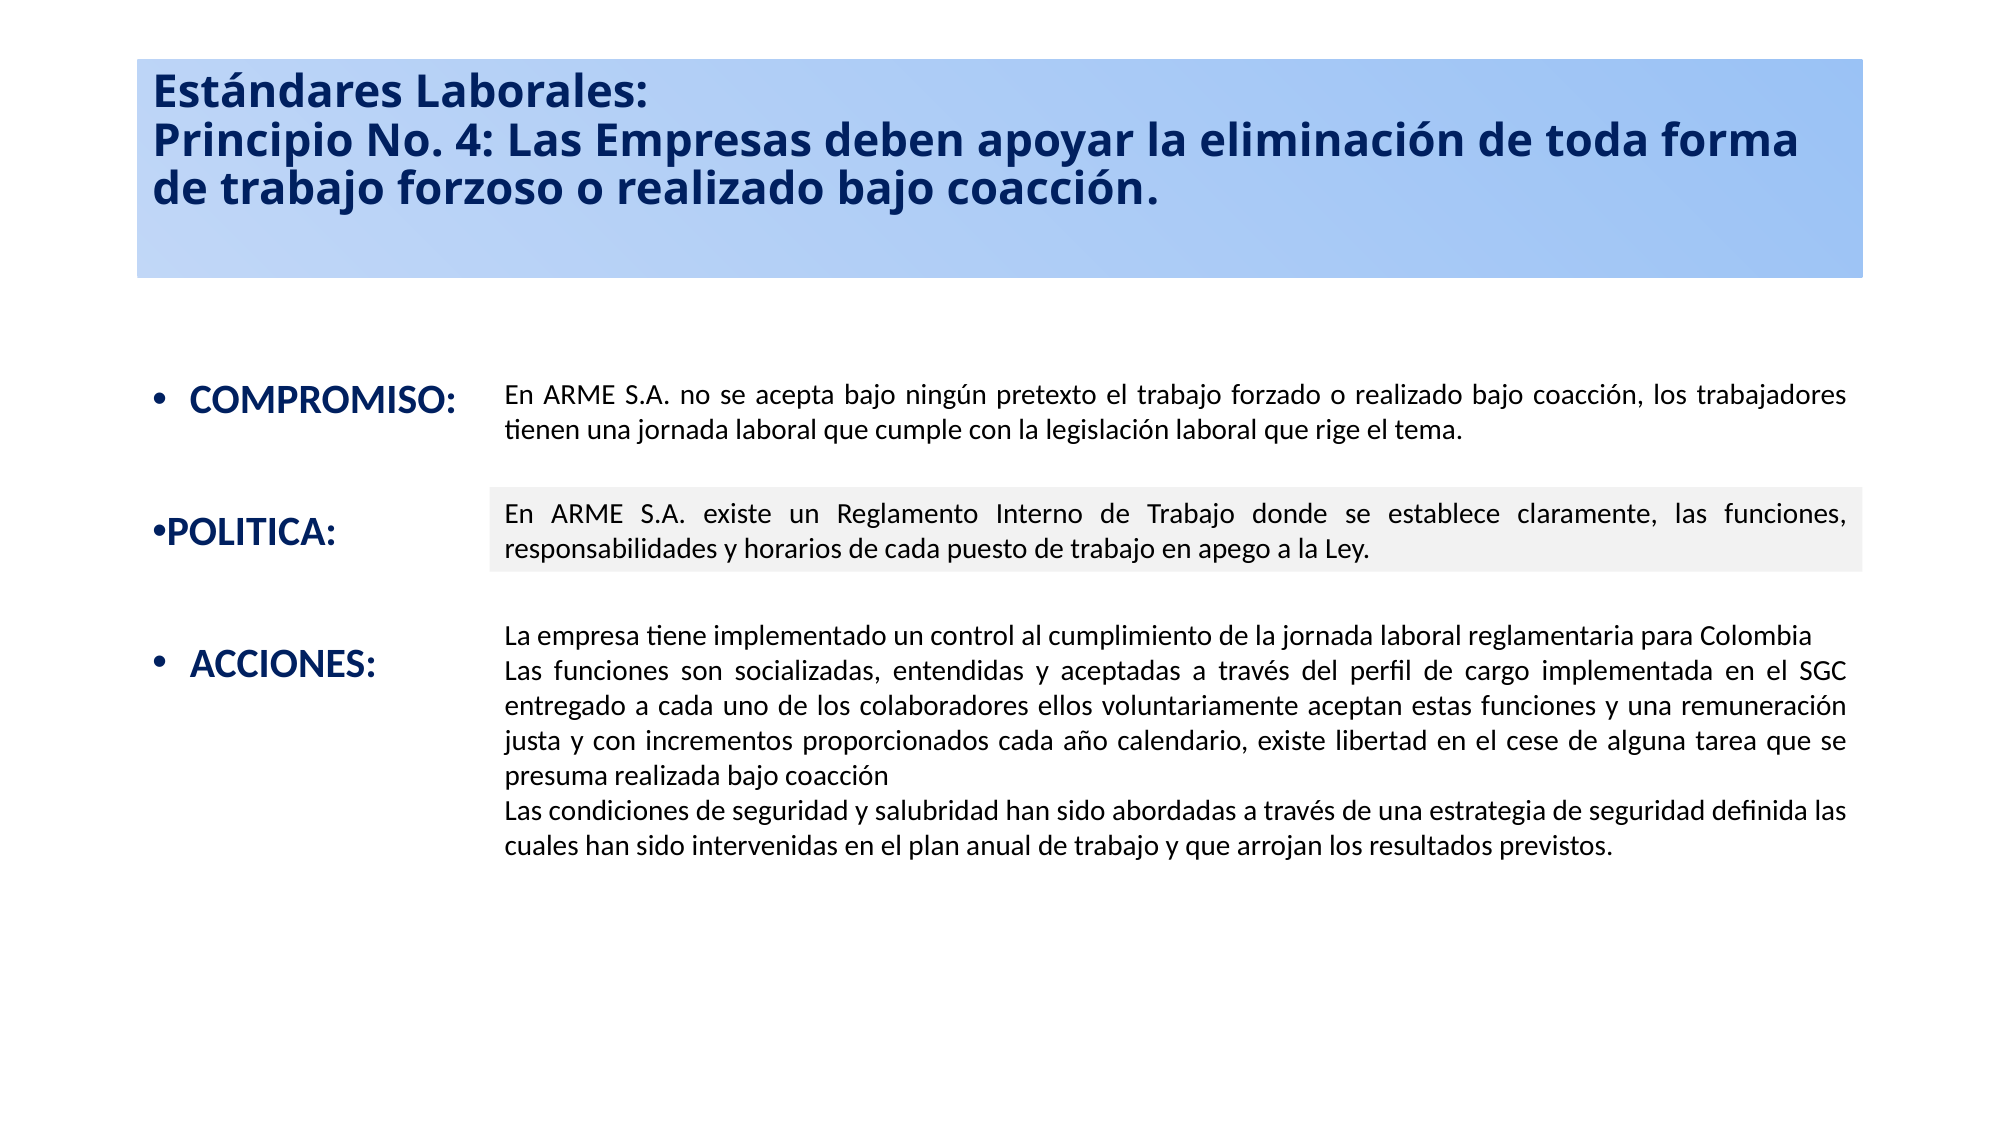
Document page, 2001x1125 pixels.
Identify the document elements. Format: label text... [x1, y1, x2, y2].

title Estándares Laborales: Principio No. 4: Las Empresas deben apoyar la eliminación de toda forma de trabajo forzoso o realizado bajo coacción. [137, 59, 1863, 278]
list COMPROMISO: POLITICA: ACCIONES: [137, 299, 1863, 1014]
text_box En ARME S.A. no se acepta bajo ningún pretexto el trabajo forzado o realizado bajo coacción, los trabajadores tienen una jornada laboral que cumple con la legislación laboral que rige el tema. [489, 367, 1863, 453]
text_box La empresa tiene implementado un control al cumplimiento de la jornada laboral reglamentaria para Colombia Las funciones son socializadas, entendidas y aceptadas a través del perfil de cargo implementada en el SGC entregado a cada uno de los colaboradores ellos voluntariamente aceptan estas funciones y una remuneración justa y con incrementos proporcionados cada año calendario, existe libertad en el cese de alguna tarea que se presuma realizada bajo coacción Las condiciones de seguridad y salubridad han sido abordadas a través de una estrategia de seguridad definida las cuales han sido intervenidas en el plan anual de trabajo y que arrojan los resultados previstos. [489, 608, 1863, 904]
text_box En ARME S.A. existe un Reglamento Interno de Trabajo donde se establece claramente, las funciones, responsabilidades y horarios de cada puesto de trabajo en apego a la Ley. [489, 487, 1863, 572]
